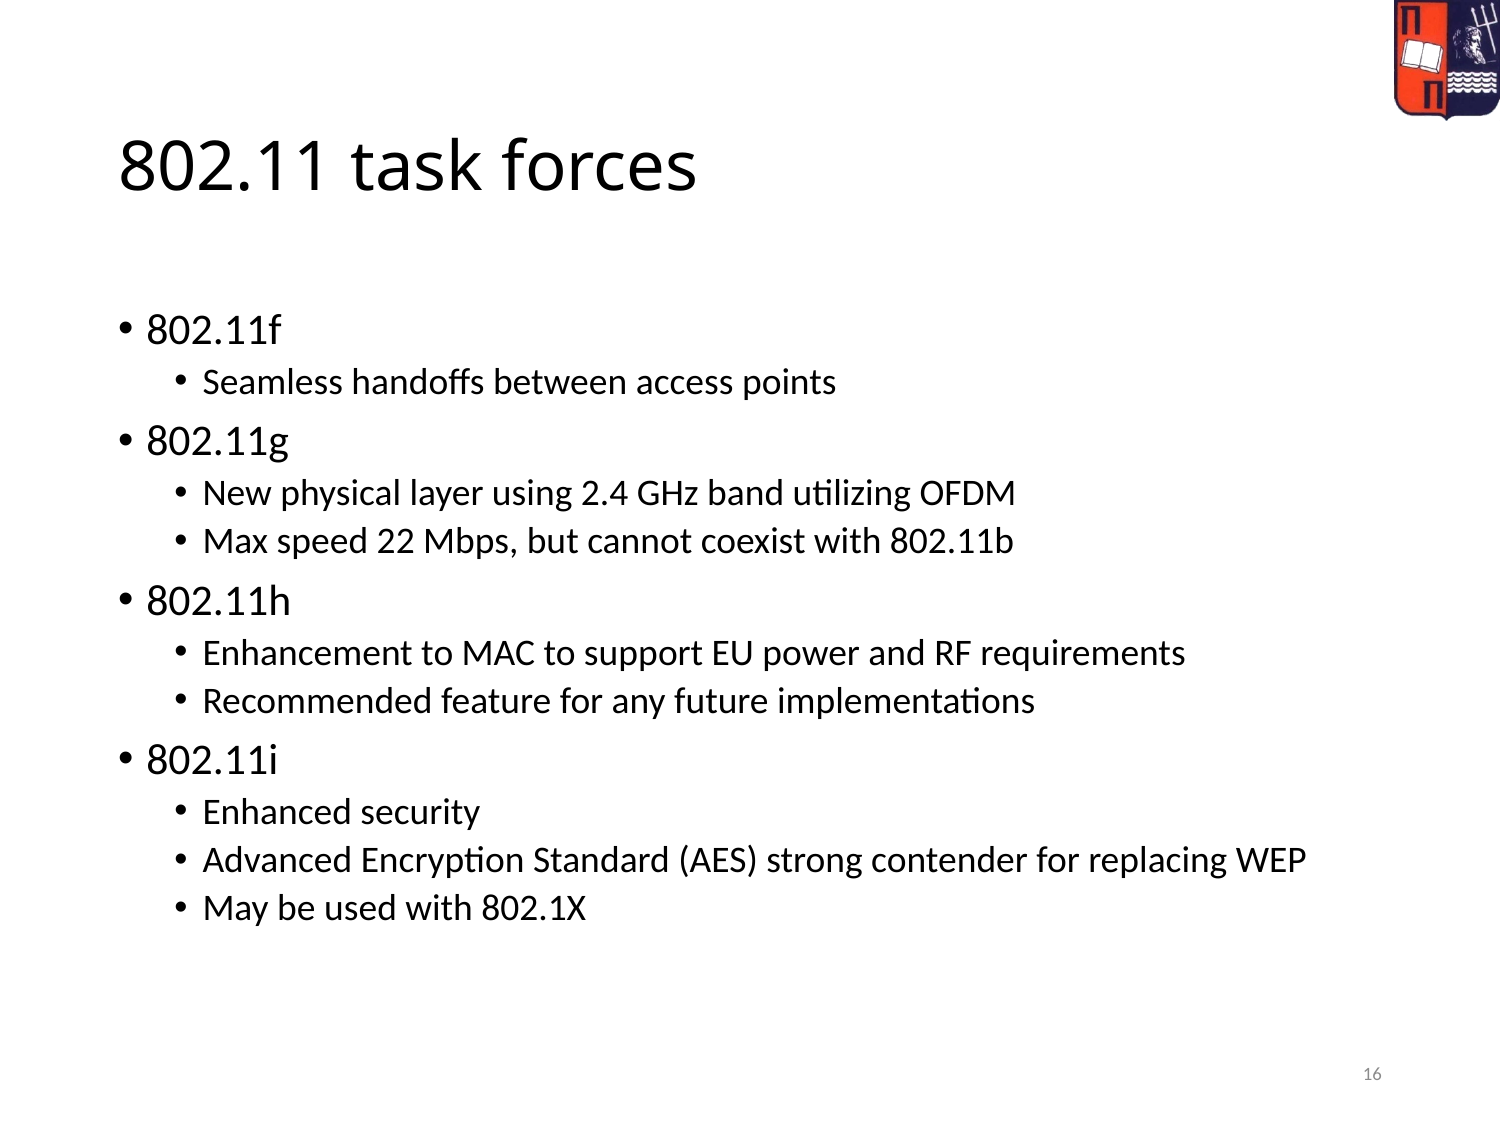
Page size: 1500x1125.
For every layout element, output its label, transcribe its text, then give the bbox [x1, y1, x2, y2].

picture [1394, 0, 1500, 121]
title 802.11 task forces [103, 59, 1397, 278]
slide_number 16 [1059, 1042, 1397, 1103]
list 802.11f Seamless handoffs between access points 802.11g New physical layer using 2.4 GHz band utilizing OFDM Max speed 22 Mbps, but cannot coexist with 802.11b 802.11h Enhancement to MAC to support EU power and RF requirements Recommended feature for any future implementations 802.11i Enhanced security Advanced Encryption Standard (AES) strong contender for replacing WEP May be used with 802.1X [103, 299, 1397, 1014]
